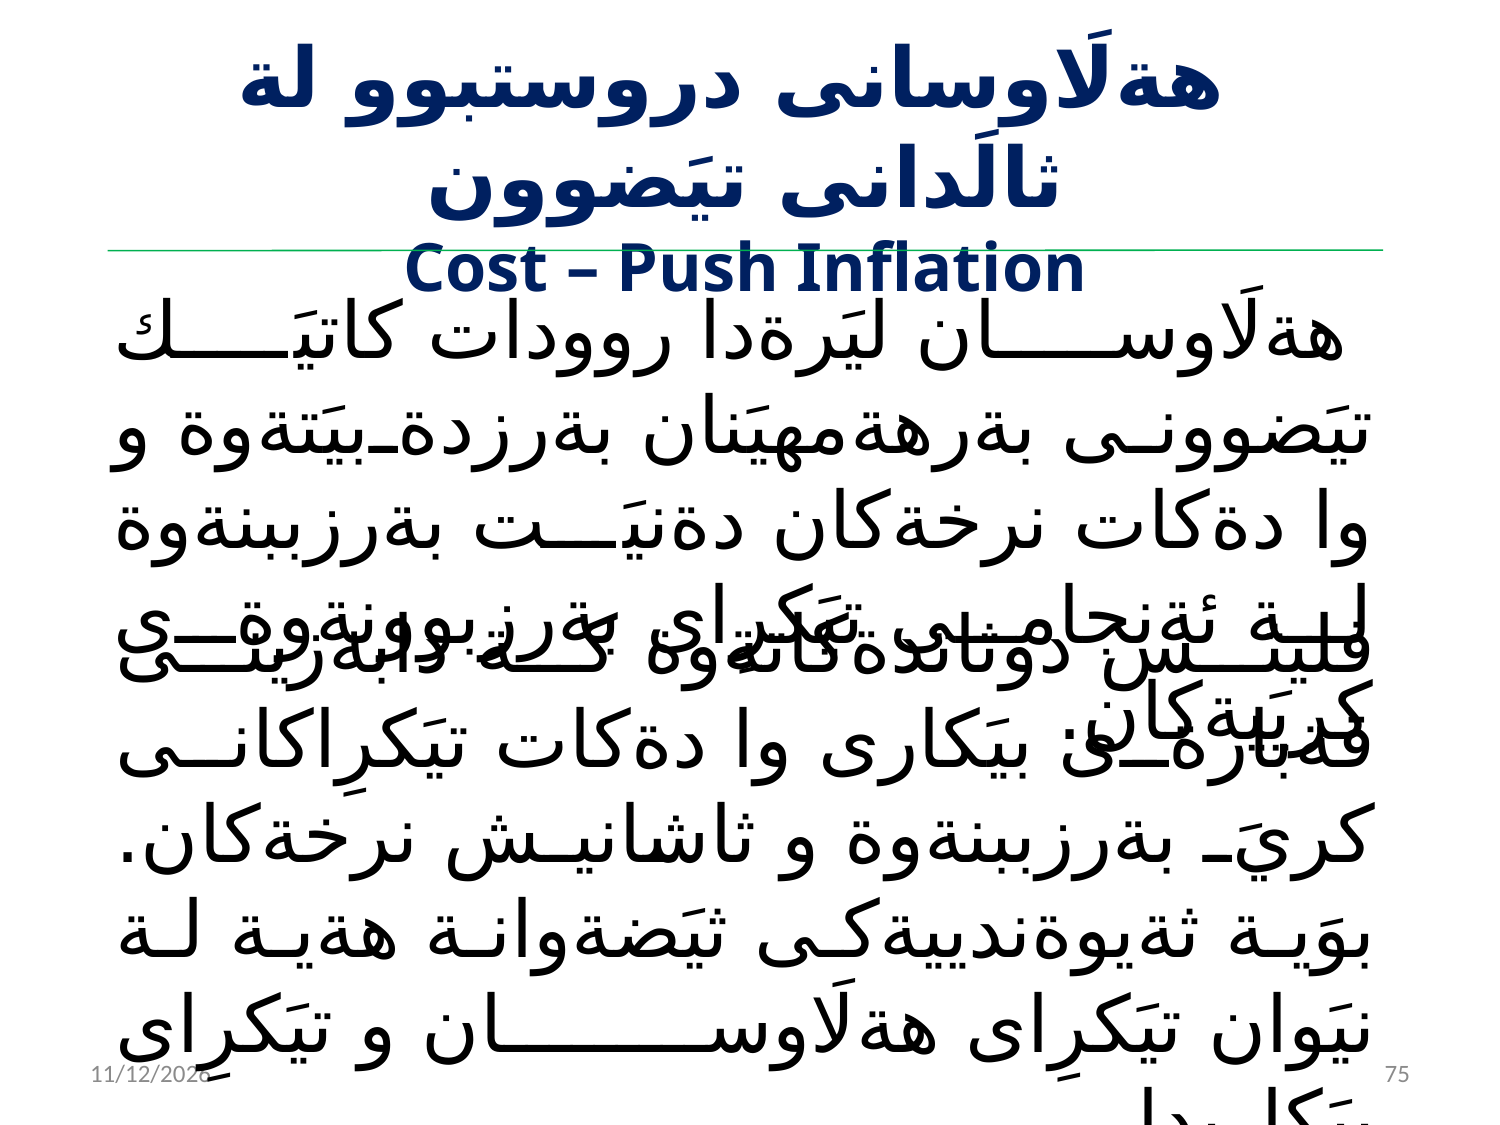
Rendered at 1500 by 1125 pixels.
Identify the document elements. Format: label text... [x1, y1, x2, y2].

text_box فليثس دوثاتدةكاتةوة كة دابةزينى قةبارةى بيَكارى وا دةكات تيَكرِاكانى كريَ بةرزببنةوة و ثاشانيش نرخةكان. بوَية ثةيوةندييةكى ثيَضةوانة هةية لة نيَوان تيَكرِاى هةلَاوسان و تيَكرِاى بيَكاريدا. [100, 585, 1391, 1125]
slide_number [75, 1042, 100, 1103]
slide_number 75 [1391, 1042, 1425, 1103]
text_box هةلَاوسان ليَرةدا روودات كاتيَك تيَضوونى بةرهةمهيَنان بةرزدةبيَتةوة و وا دةكات نرخةكان دةنيَت بةرزببنةوة لة ئةنجامى تيَكرِاى بةرزبوونةوةى كريَيةكان. [98, 272, 1388, 763]
title ‌‌ هةلَاوسانى دروستبوو لة ثالَدانى تيَضوون Cost – Push Inflation [103, 56, 1388, 272]
